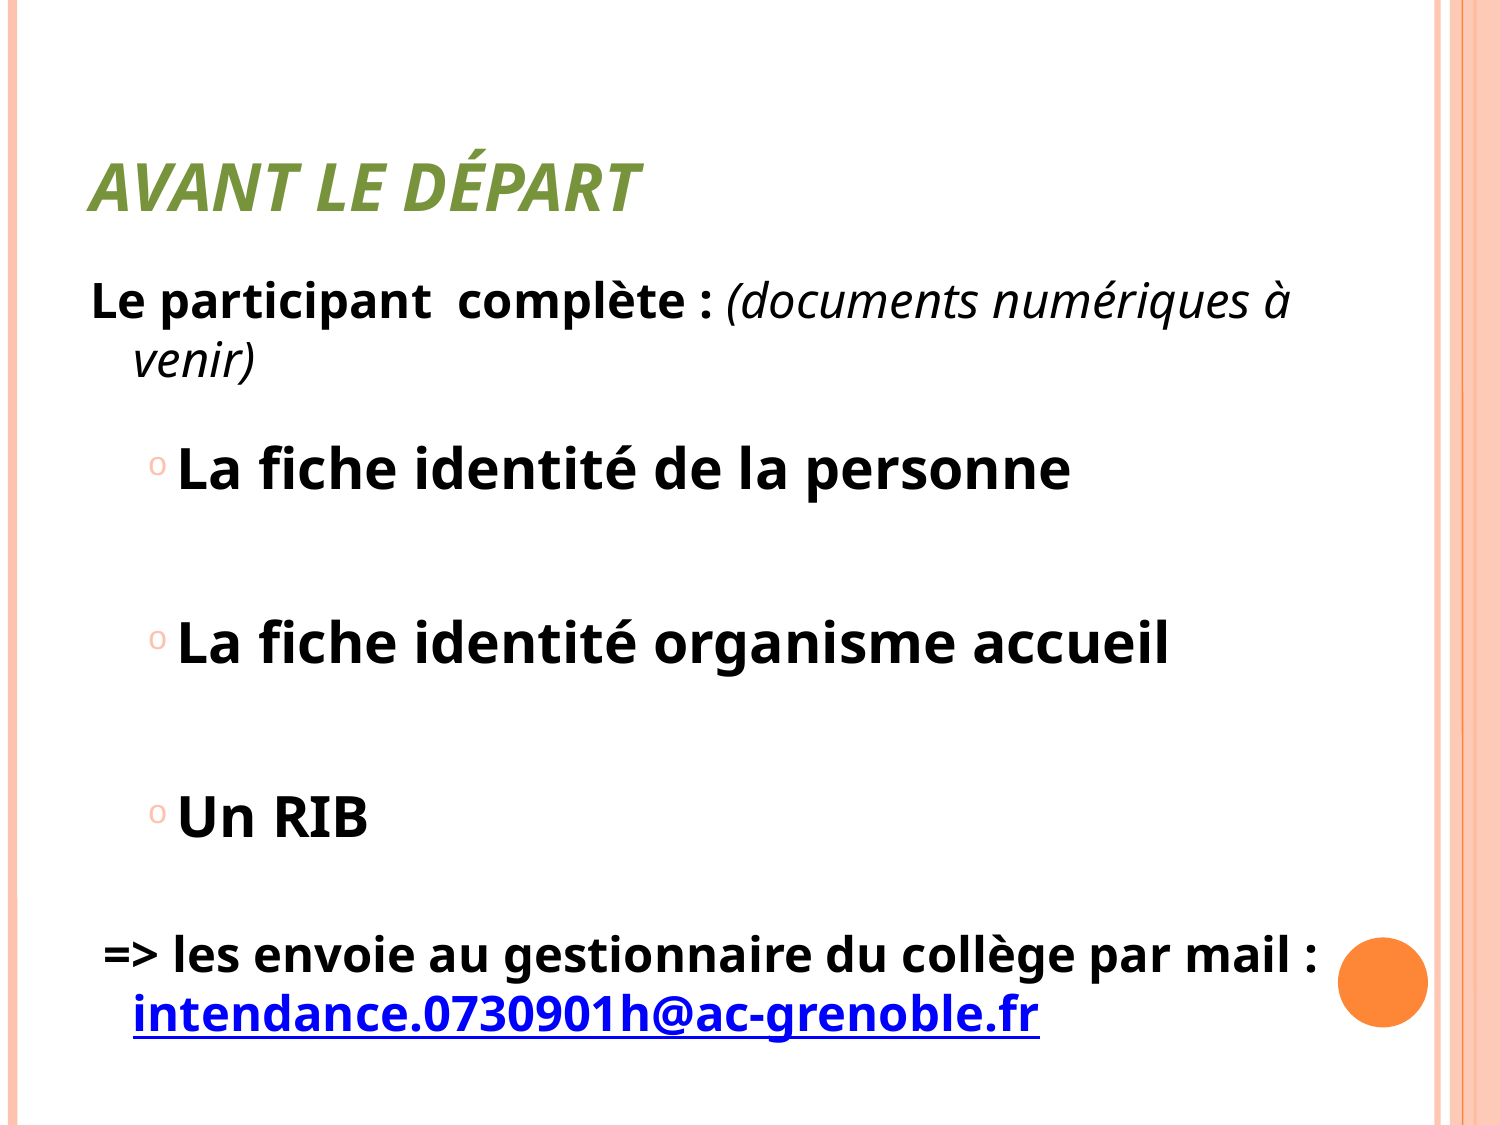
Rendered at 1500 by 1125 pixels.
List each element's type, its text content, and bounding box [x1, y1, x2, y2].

title AVANT LE DÉPART [75, 29, 1300, 233]
list Le participant complète : (documents numériques à venir) La fiche identité de la personne La fiche identité organisme accueil Un RIB => les envoie au gestionnaire du collège par mail : intendance.0730901h@ac-grenoble.fr [75, 262, 1365, 1062]
